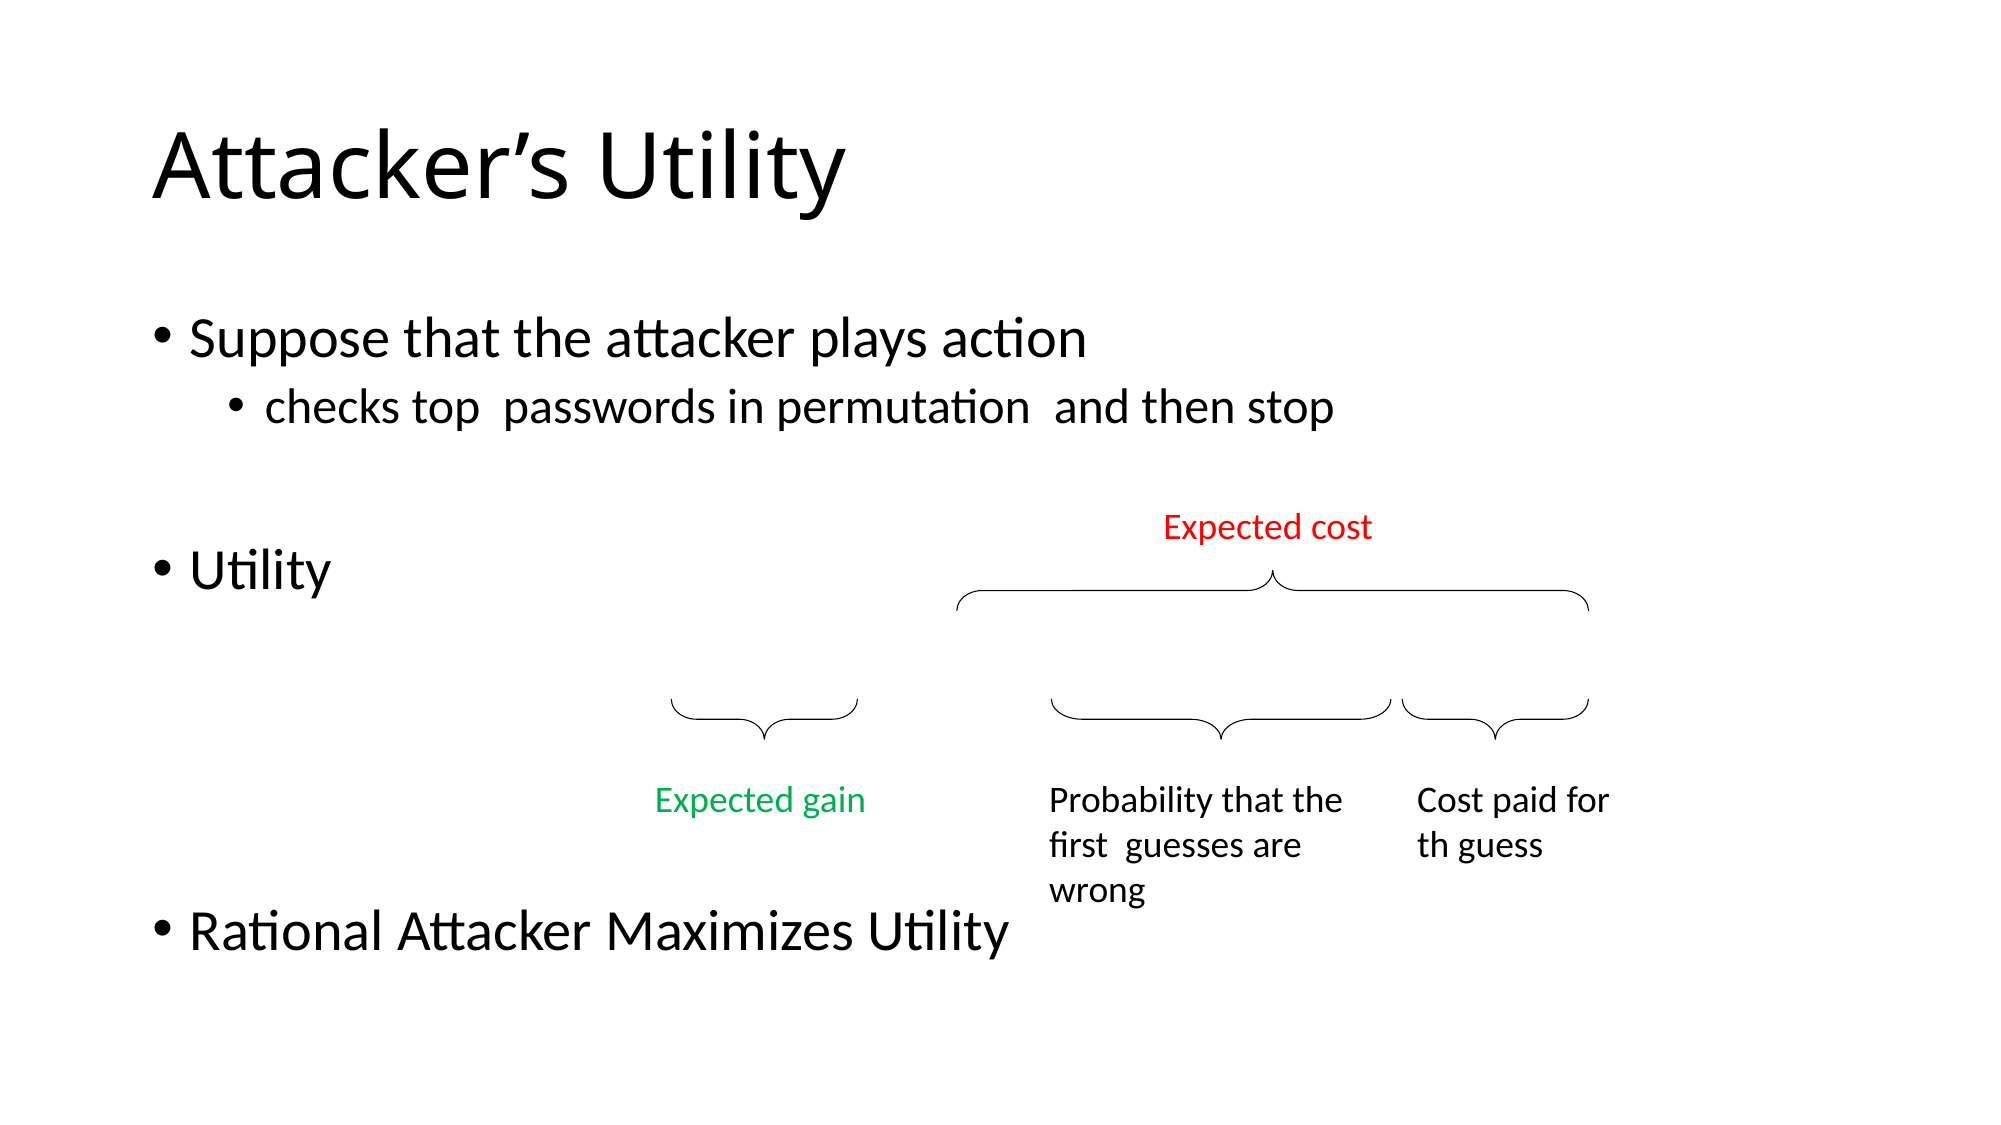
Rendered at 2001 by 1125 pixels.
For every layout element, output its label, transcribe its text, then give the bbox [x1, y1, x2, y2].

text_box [1034, 698, 1391, 920]
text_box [640, 698, 889, 829]
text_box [1402, 698, 1651, 874]
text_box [956, 494, 1589, 611]
title Attacker’s Utility [137, 59, 1863, 278]
